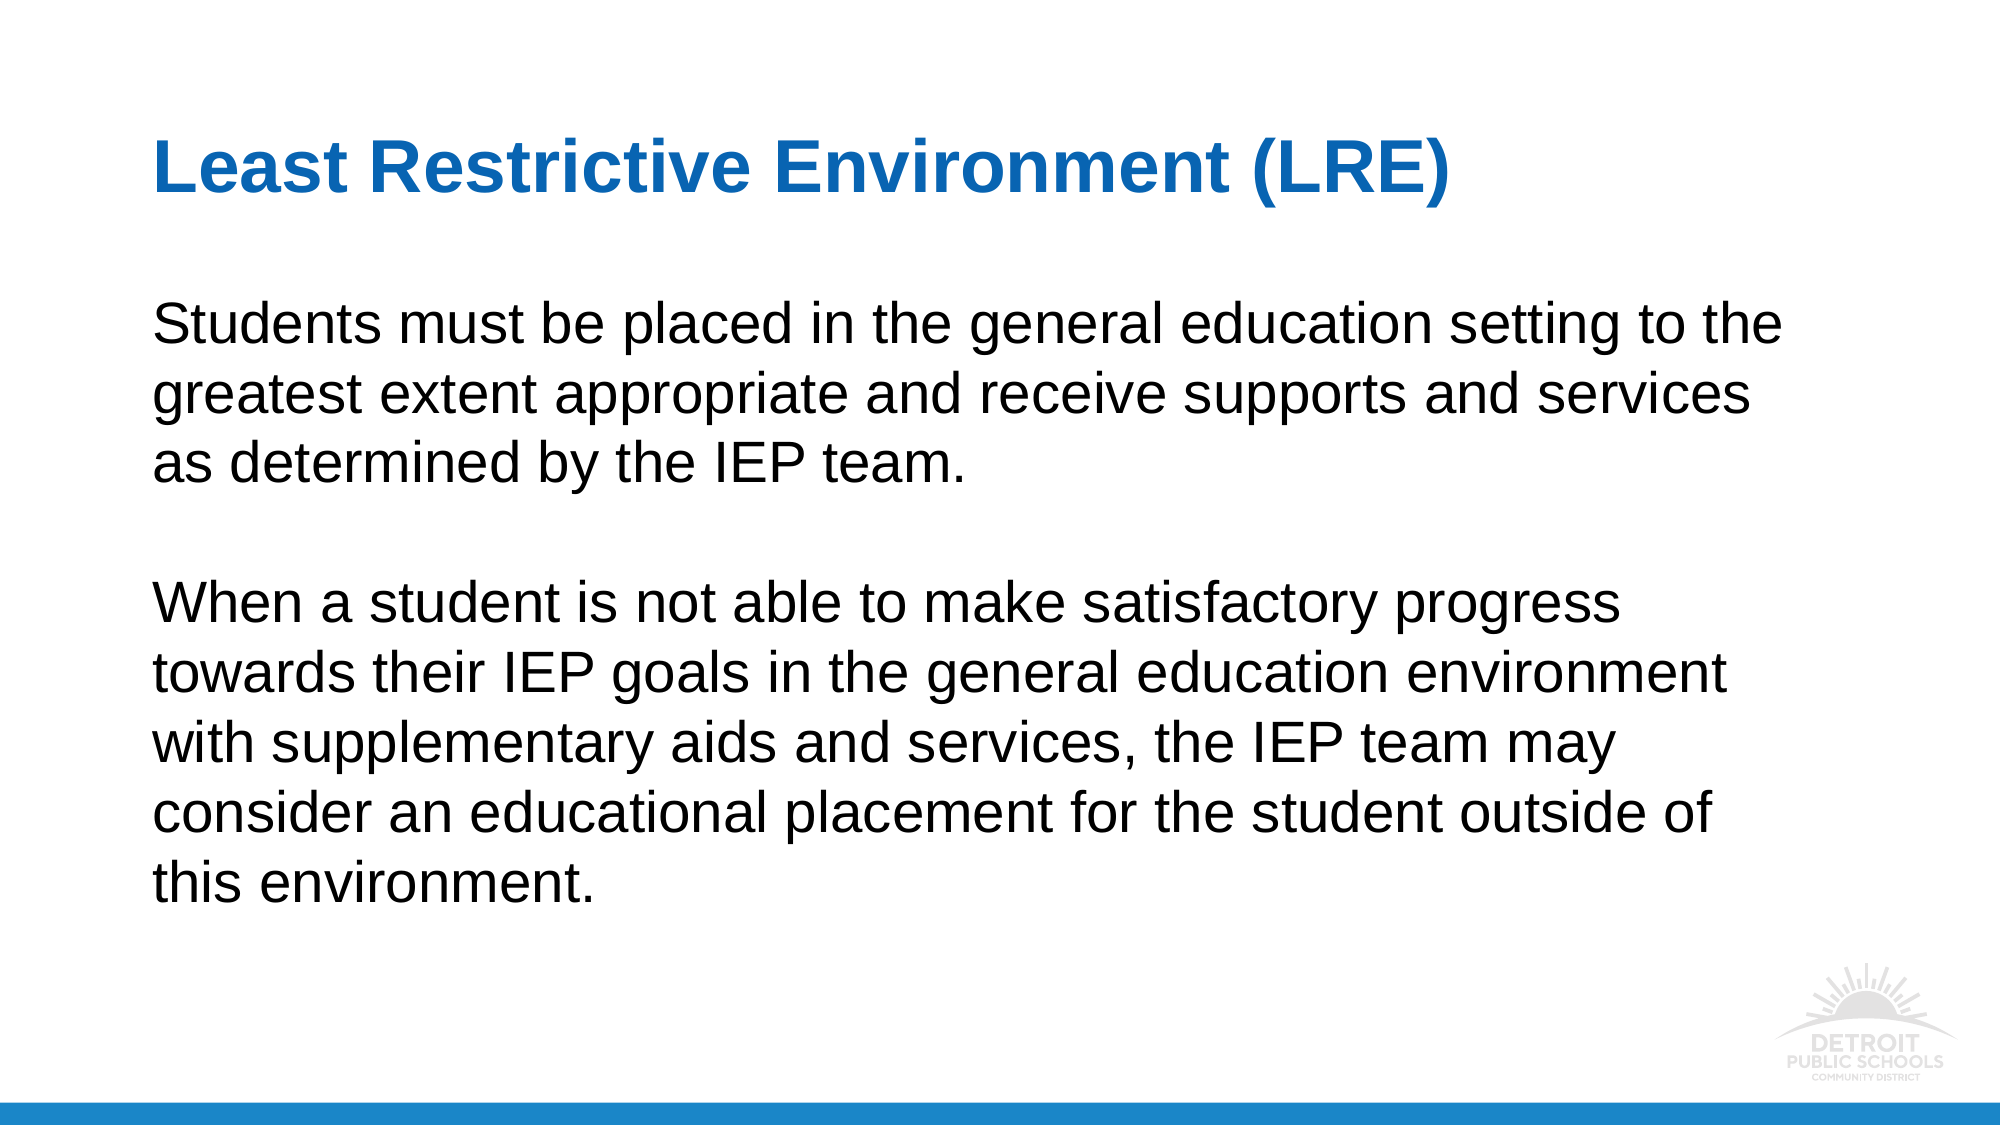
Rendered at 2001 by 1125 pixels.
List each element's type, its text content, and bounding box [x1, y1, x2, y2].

text_box Students must be placed in the general education setting to the greatest extent appropriate and receive supports and services as determined by the IEP team. When a student is not able to make satisfactory progress towards their IEP goals in the general education environment with supplementary aids and services, the IEP team may consider an educational placement for the student outside of this environment. [137, 277, 1818, 922]
title Least Restrictive Environment (LRE) [137, 59, 1863, 278]
